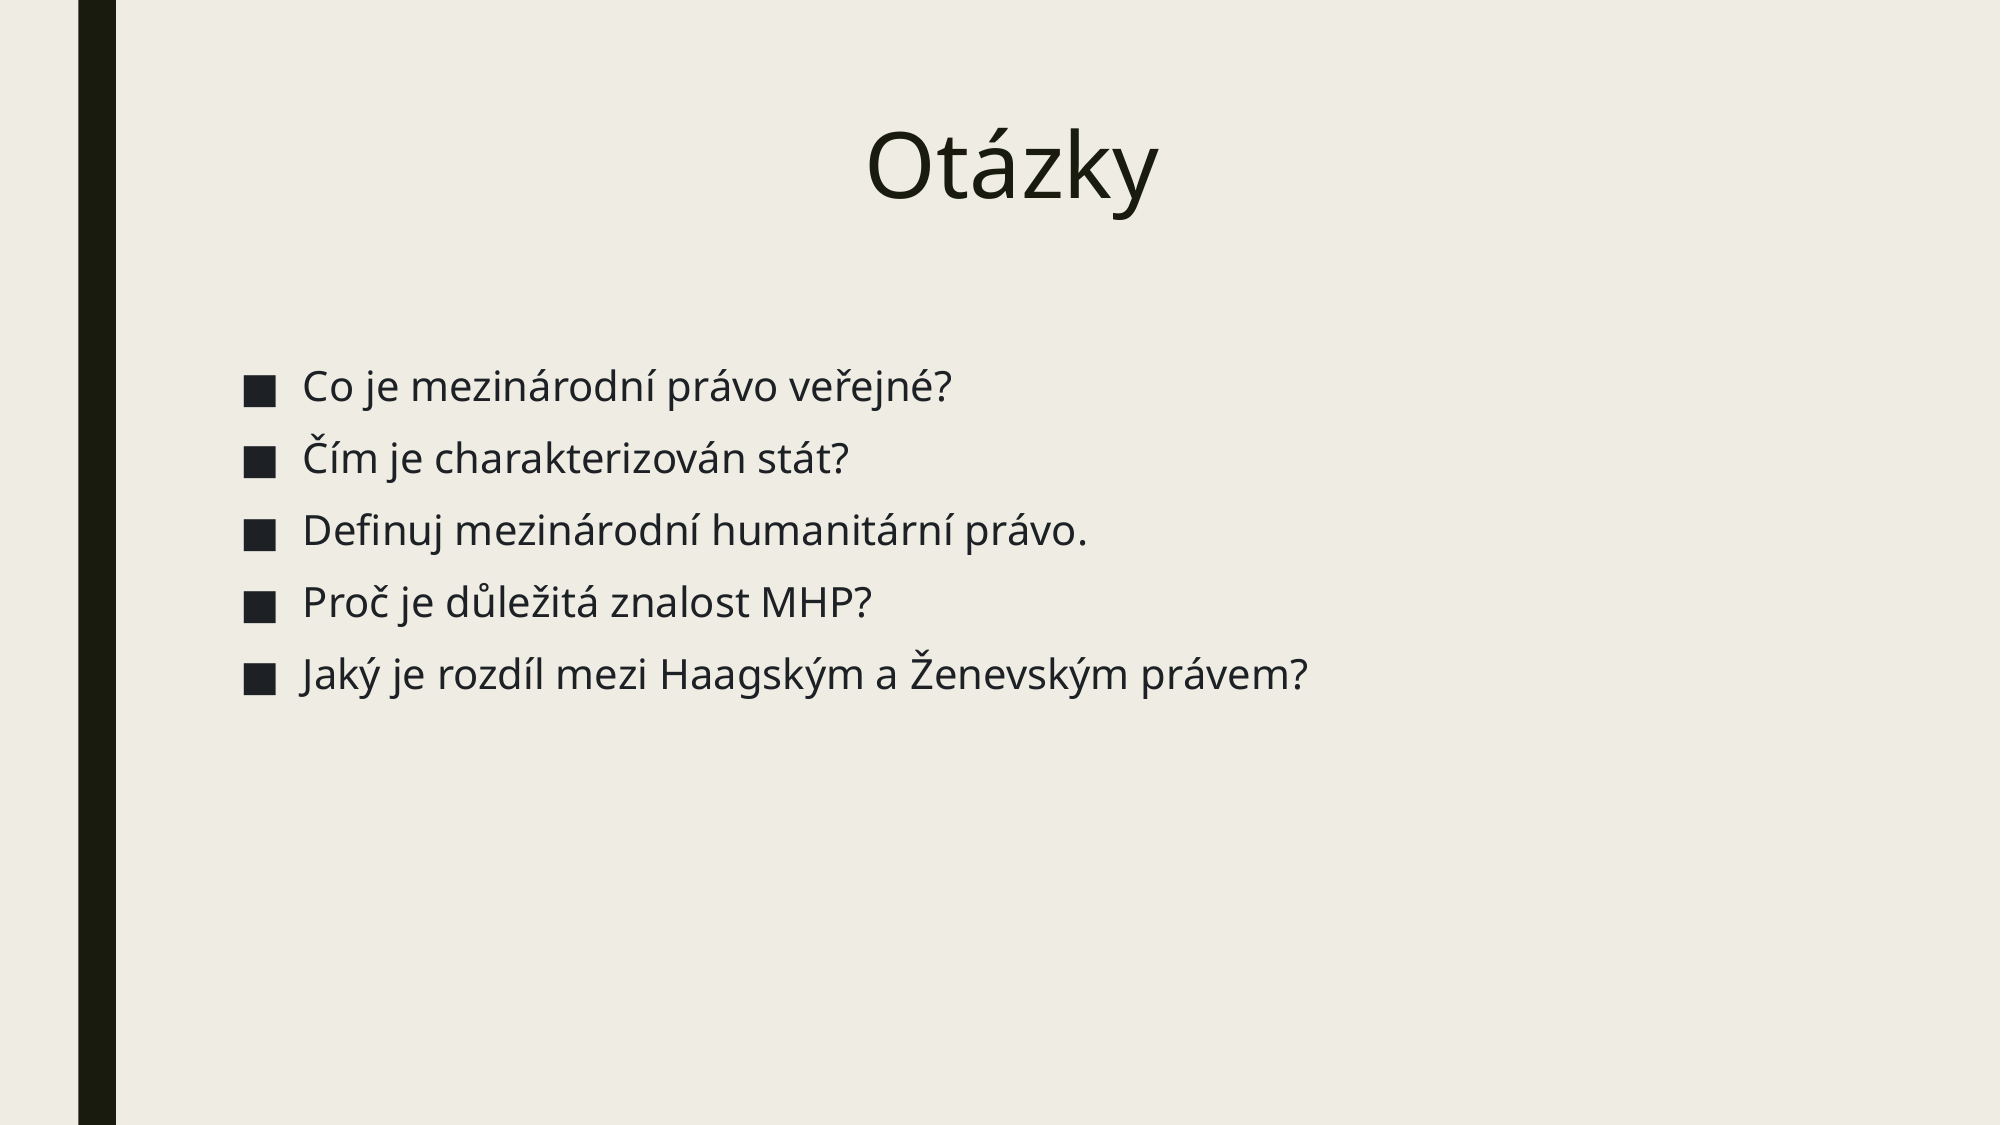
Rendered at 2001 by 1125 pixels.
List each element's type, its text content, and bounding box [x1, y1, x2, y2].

title Otázky [225, 112, 1800, 356]
list Co je mezinárodní právo veřejné? Čím je charakterizován stát? Definuj mezinárodní humanitární právo. Proč je důležitá znalost MHP? Jaký je rozdíl mezi Haagským a Ženevským právem? [225, 356, 1800, 944]
